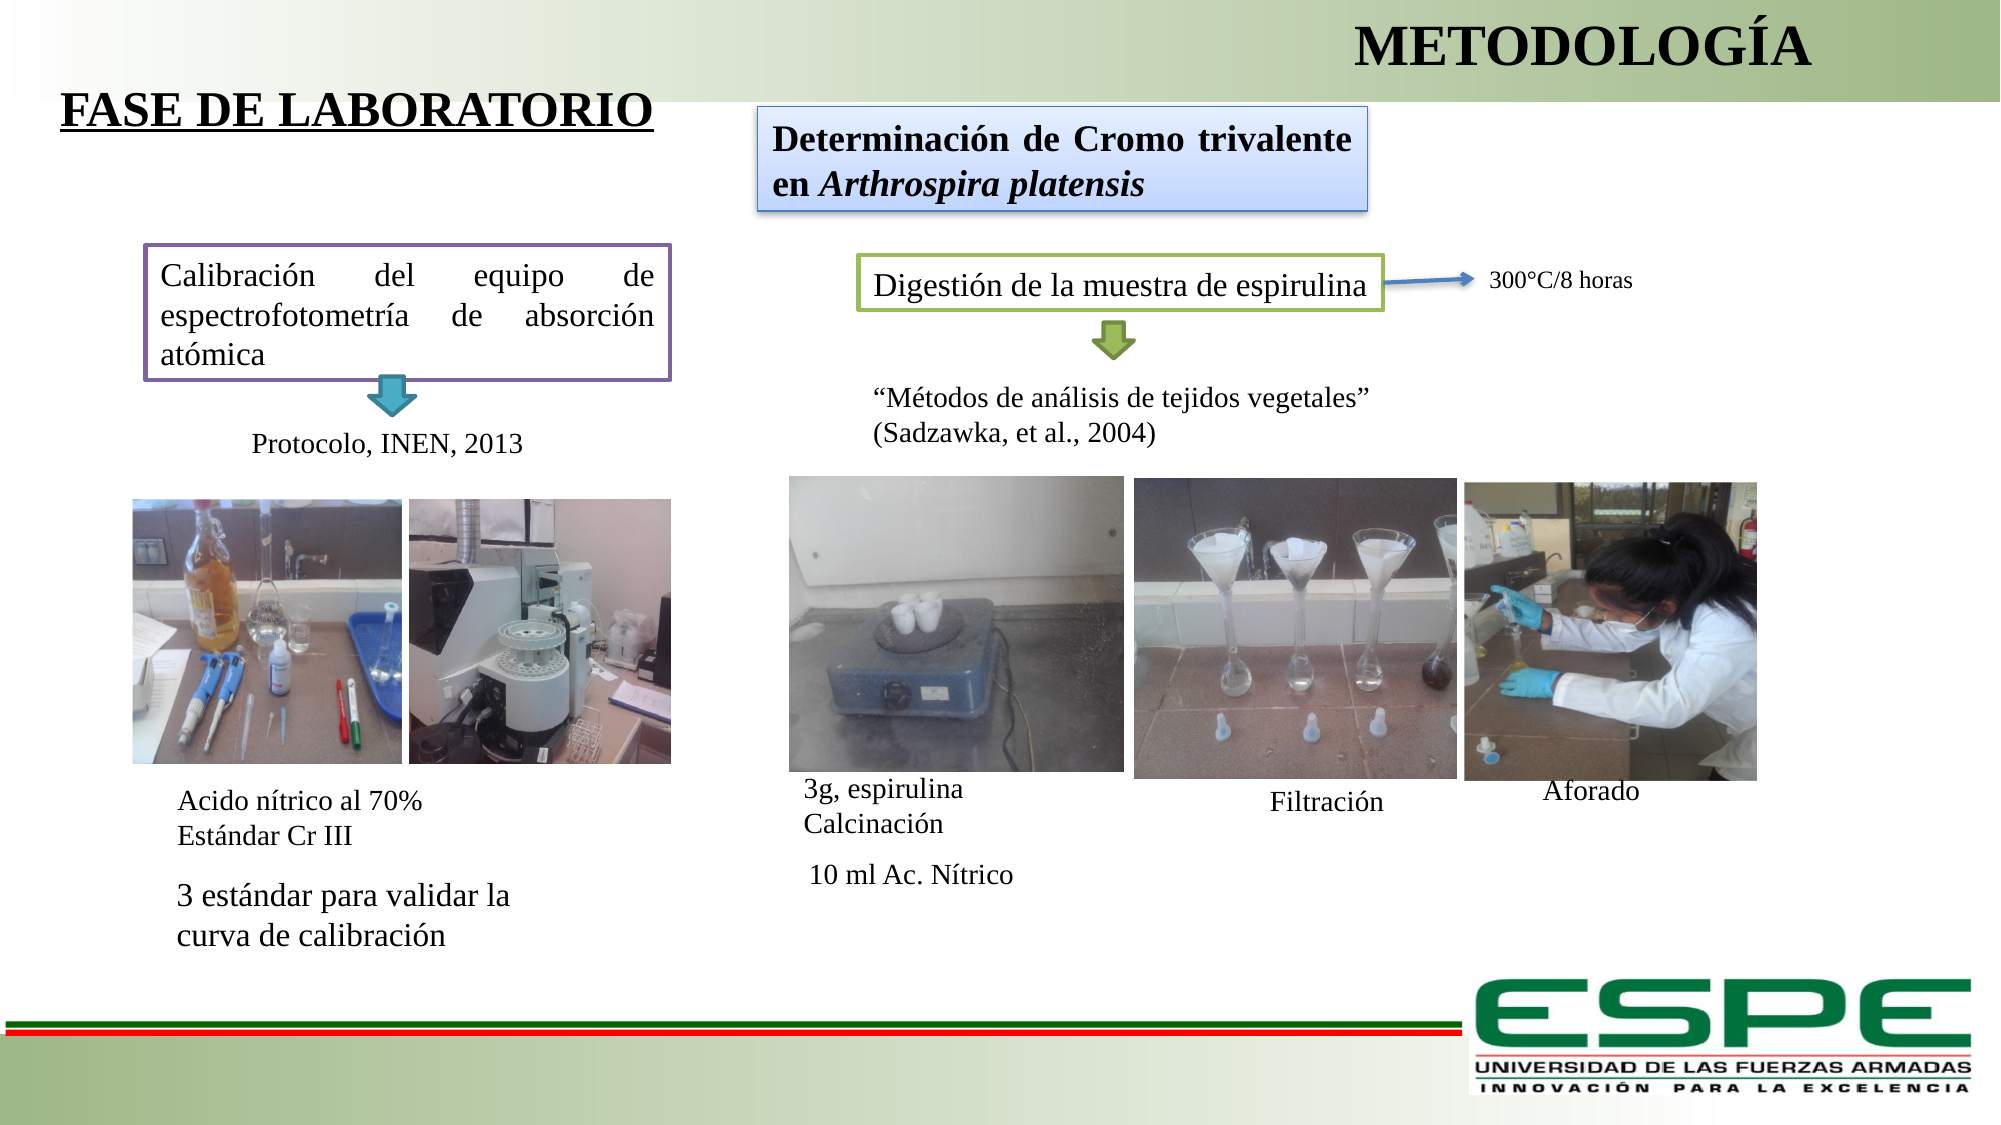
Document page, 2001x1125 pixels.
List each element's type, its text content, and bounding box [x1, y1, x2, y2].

picture [131, 499, 403, 764]
picture [1469, 975, 1977, 1096]
text_box Digestión de la muestra de espirulina [856, 253, 1385, 312]
text_box Determinación de Cromo trivalente en Arthrospira platensis [757, 106, 1368, 212]
text_box “Métodos de análisis de tejidos vegetales” (Sadzawka, et al., 2004) [858, 371, 1414, 457]
picture [789, 476, 1124, 772]
text_box Filtración [1255, 788, 1407, 825]
picture [1461, 483, 1760, 780]
text_box [367, 374, 418, 418]
picture [409, 498, 672, 764]
text_box Calibración del equipo de espectrofotometría de absorción atómica [143, 243, 672, 382]
picture [1133, 478, 1458, 779]
text_box Aforado [1527, 785, 1663, 814]
text_box Protocolo, INEN, 2013 [236, 416, 539, 467]
text_box Acido nítrico al 70% Estándar Cr III [162, 773, 438, 859]
text_box 3 estándar para validar la curva de calibración [161, 865, 599, 961]
text_box 300°C/8 horas [1474, 256, 1649, 301]
text_box [1091, 320, 1136, 361]
text_box 3g, espirulina Calcinación [788, 779, 1011, 847]
text_box 10 ml Ac. Nítrico [794, 847, 1030, 898]
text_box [1386, 278, 1474, 283]
text_box FASE DE LABORATORIO [45, 68, 670, 144]
text_box METODOLOGÍA [1339, 0, 1955, 85]
